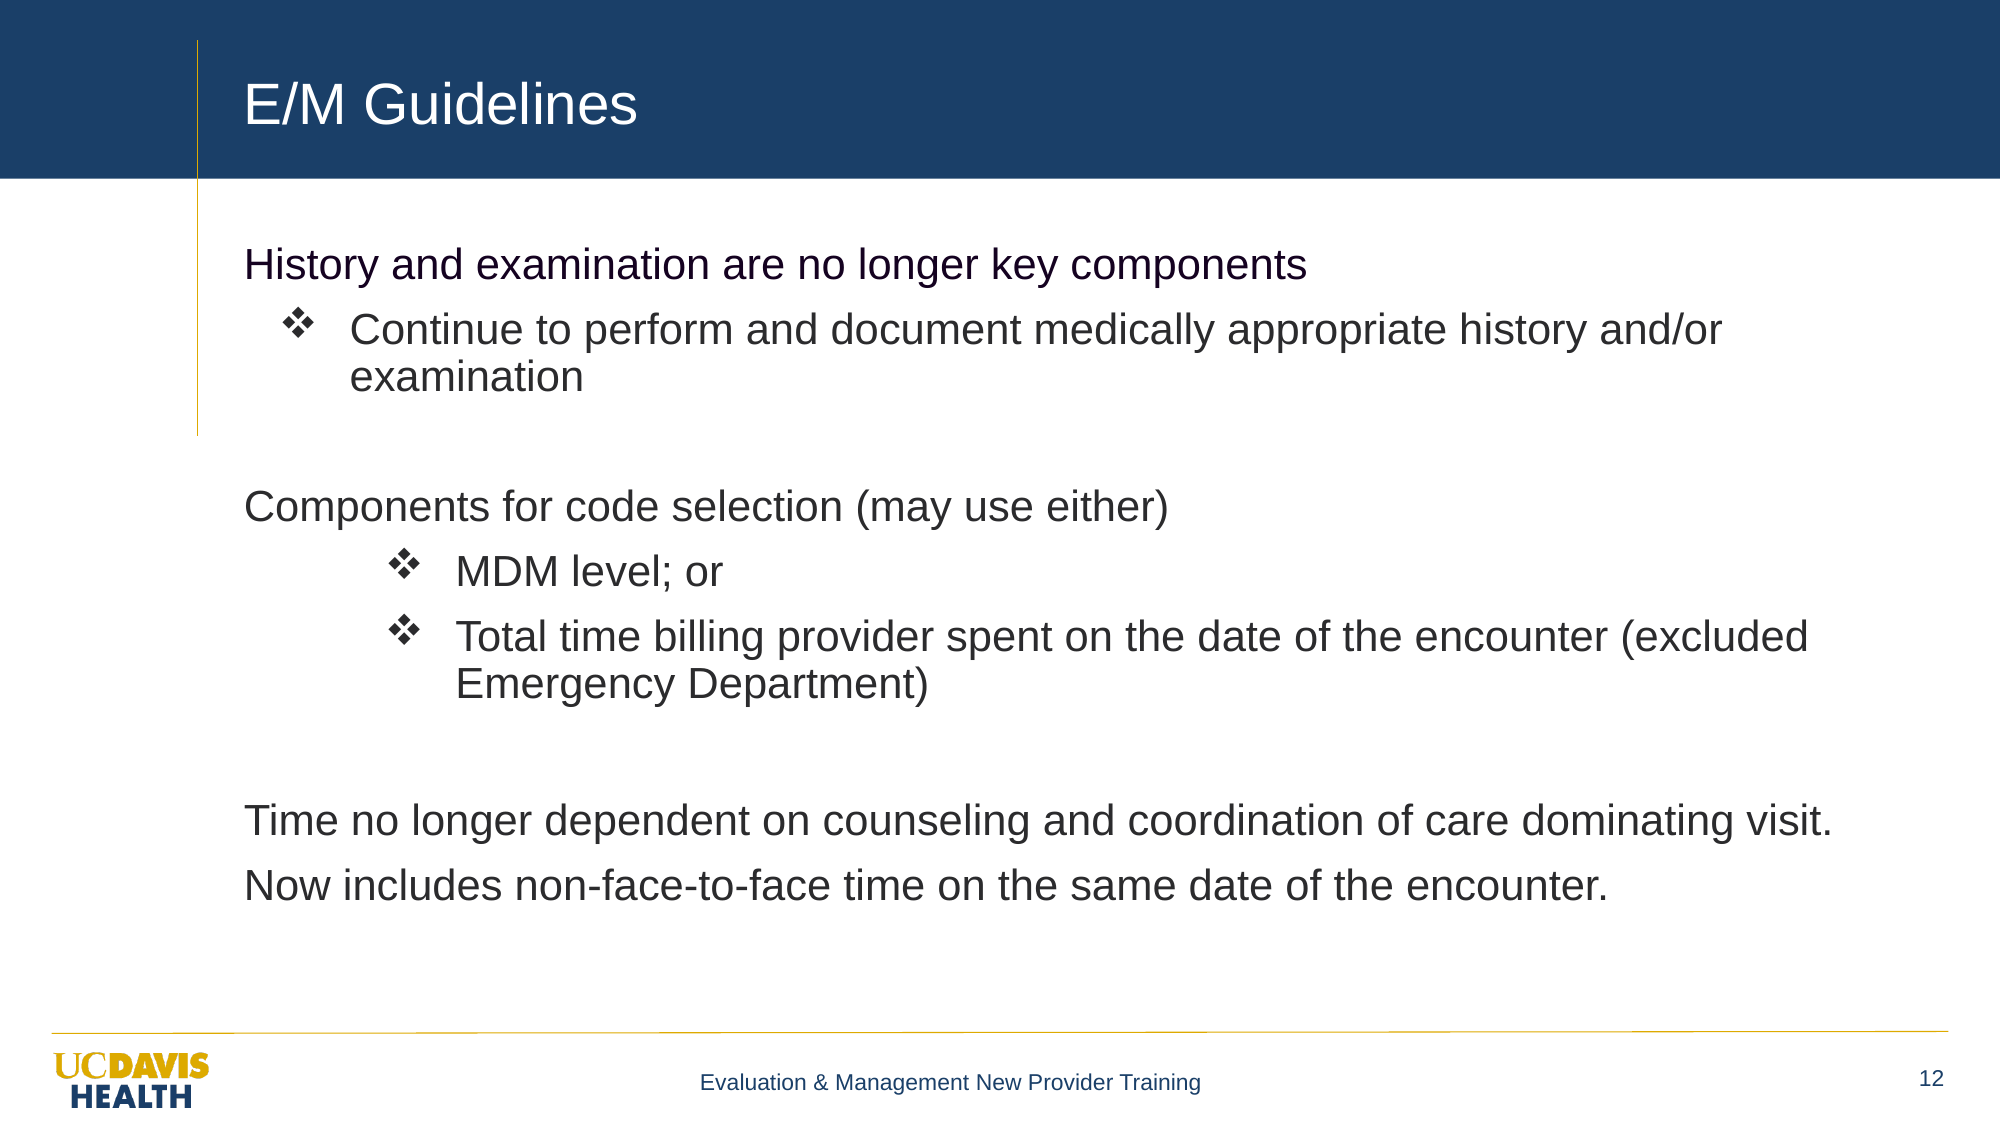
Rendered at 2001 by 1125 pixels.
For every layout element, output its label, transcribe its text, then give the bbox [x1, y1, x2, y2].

title E/M Guidelines [229, 70, 1729, 145]
list History and examination are no longer key components Continue to perform and document medically appropriate history and/or examination Components for code selection (may use either) MDM level; or Total time billing provider spent on the date of the encounter (excluded Emergency Department) Time no longer dependent on counseling and coordination of care dominating visit. Now includes non-face-to-face time on the same date of the encounter. [229, 234, 1865, 966]
picture [31, 1033, 230, 1125]
